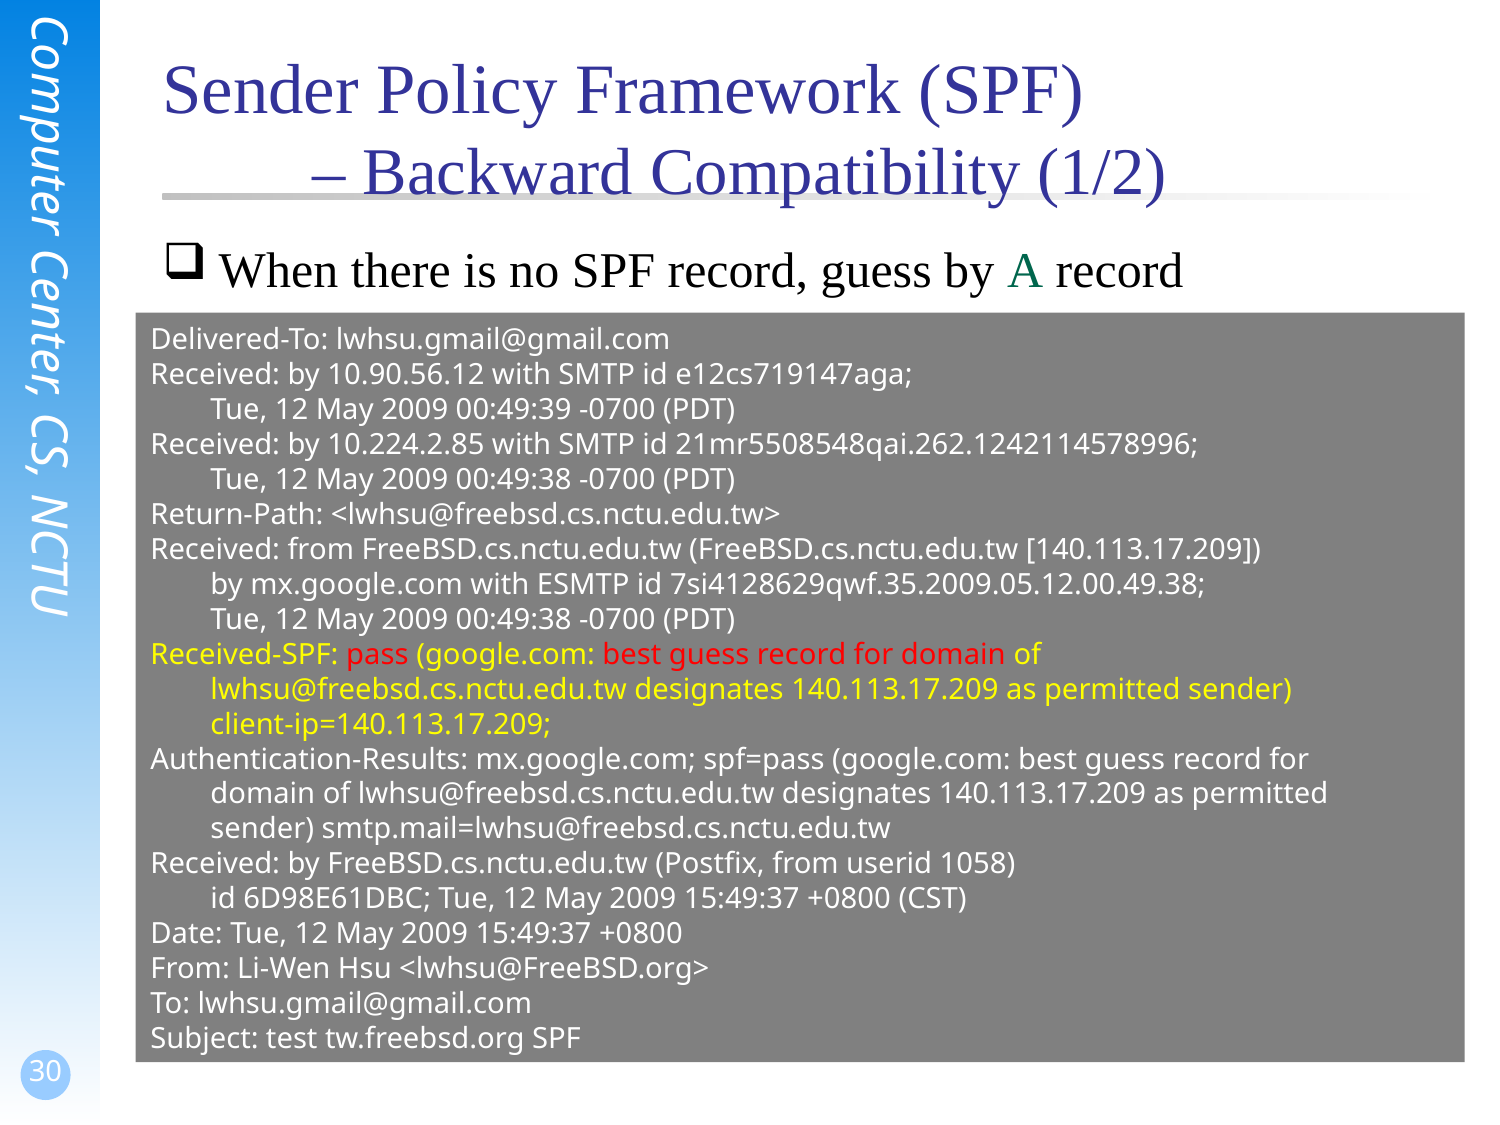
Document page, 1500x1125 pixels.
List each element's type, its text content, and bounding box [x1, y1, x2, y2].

text_box Delivered-To: lwhsu.gmail@gmail.com Received: by 10.90.56.12 with SMTP id e12cs719147aga; Tue, 12 May 2009 00:49:39 -0700 (PDT) Received: by 10.224.2.85 with SMTP id 21mr5508548qai.262.1242114578996; Tue, 12 May 2009 00:49:38 -0700 (PDT) Return-Path: <lwhsu@freebsd.cs.nctu.edu.tw> Received: from FreeBSD.cs.nctu.edu.tw (FreeBSD.cs.nctu.edu.tw [140.113.17.209]) by mx.google.com with ESMTP id 7si4128629qwf.35.2009.05.12.00.49.38; Tue, 12 May 2009 00:49:38 -0700 (PDT) Received-SPF: pass (google.com: best guess record for domain of lwhsu@freebsd.cs.nctu.edu.tw designates 140.113.17.209 as permitted sender) client-ip=140.113.17.209; Authentication-Results: mx.google.com; spf=pass (google.com: best guess record for domain of lwhsu@freebsd.cs.nctu.edu.tw designates 140.113.17.209 as permitted sender) smtp.mail=lwhsu@freebsd.cs.nctu.edu.tw Received: by FreeBSD.cs.nctu.edu.tw (Postfix, from userid 1058) id 6D98E61DBC; Tue, 12 May 2009 15:49:37 +0800 (CST) Date: Tue, 12 May 2009 15:49:37 +0800 From: Li-Wen Hsu <lwhsu@FreeBSD.org> To: lwhsu.gmail@gmail.com Subject: test tw.freebsd.org SPF [135, 312, 1465, 1063]
title Sender Policy Framework (SPF) – Backward Compatibility (1/2) [162, 42, 1438, 231]
list When there is no SPF record, guess by A record [162, 237, 1438, 312]
